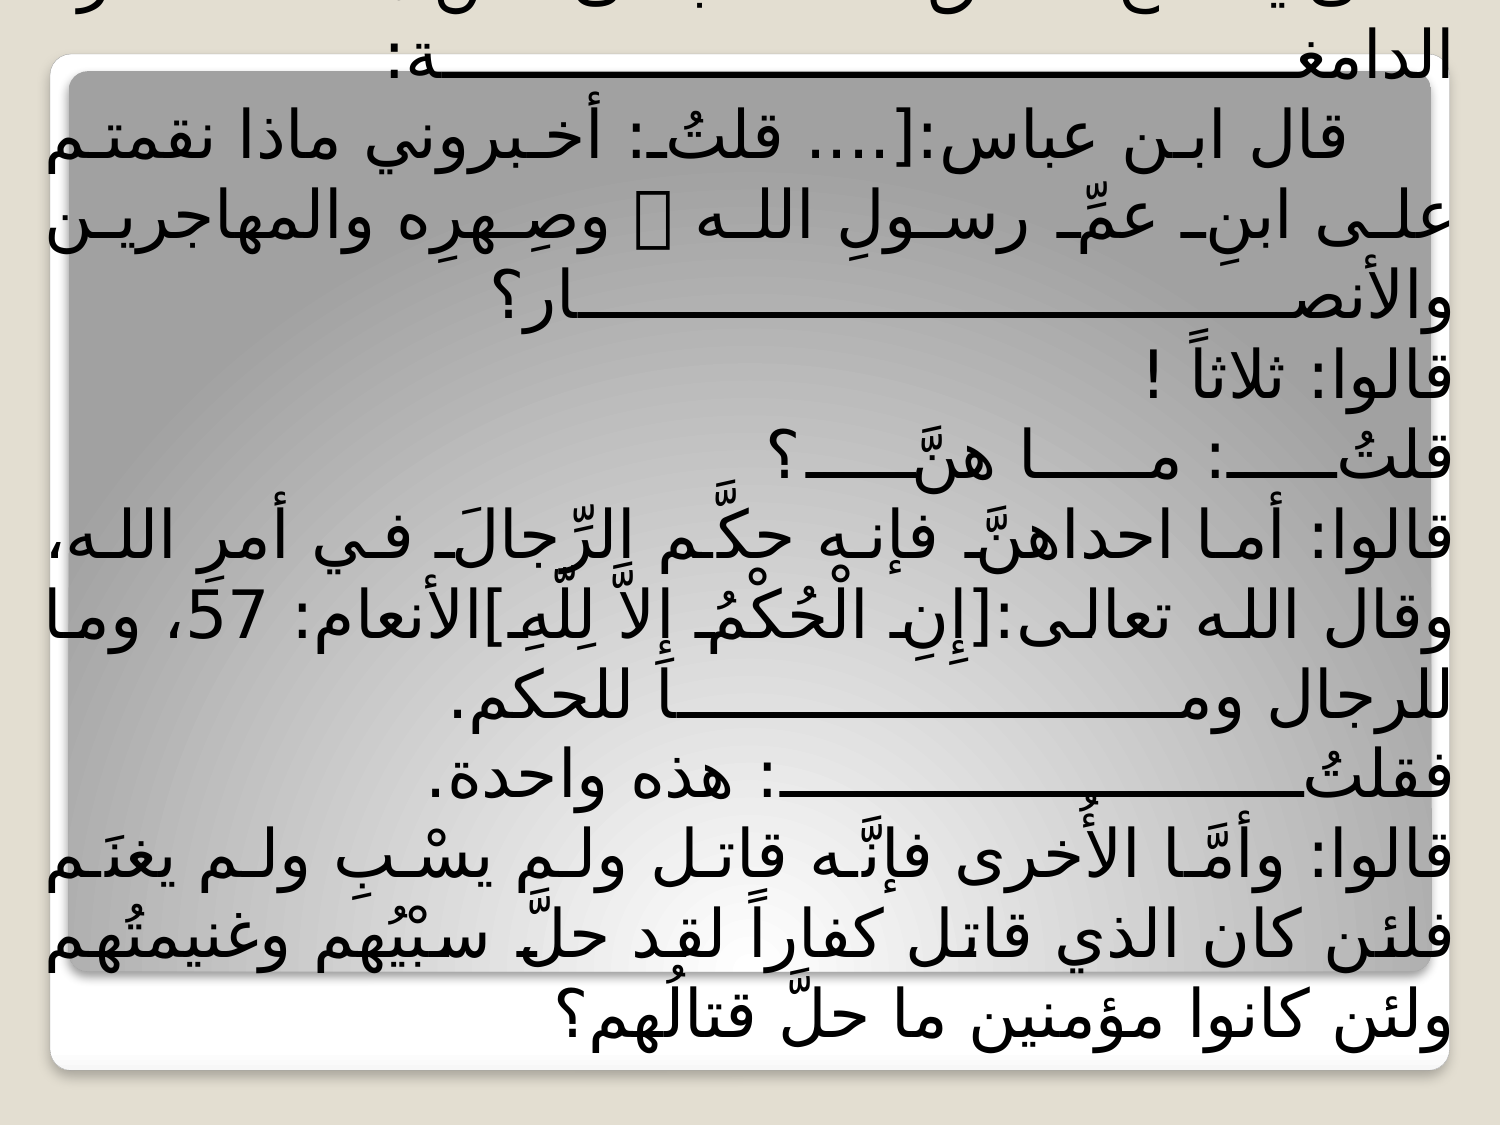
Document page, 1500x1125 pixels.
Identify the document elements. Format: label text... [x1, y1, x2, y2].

title الفرع الأوَّل: مناظرةُ ابنِ عباس ـ رضي الله عنهما ـ مع الخوارج : ناظر سيدنا عبد الله ابن عباس الخوارجَ على أساسِ منهج الجمع بين الأدلة وإلحاق النظير بالنظير حتى يتضح الحق، كما تجلَّى من هذه المناظرة الدامغة: قال ابن عباس:[.... قلتُ: أخبروني ماذا نقمتم على ابنِ عمِّ رسولِ الله  وصِهرِه والمهاجرين والأنصار؟ قالوا: ثلاثاً ! قلتُ: ما هنَّ؟ قالوا: أما احداهنَّ فإنه حكَّم الرِّجالَ في أمرِ الله، وقال الله تعالى:[إِنِ الْحُكْمُ إِلاَّ لِلّهِ]الأنعام: 57، وما للرجال وما للحكم. فقلتُ: هذه واحدة. قالوا: وأمَّا الأُخرى فإنَّه قاتل ولم يسْبِ ولم يغنَم فلئن كان الذي قاتل كفاراً لقد حلَّ سبْيُهم وغنيمتُهم ولئن كانوا مؤمنين ما حلَّ قتالُهم؟ [29, 45, 1471, 1059]
